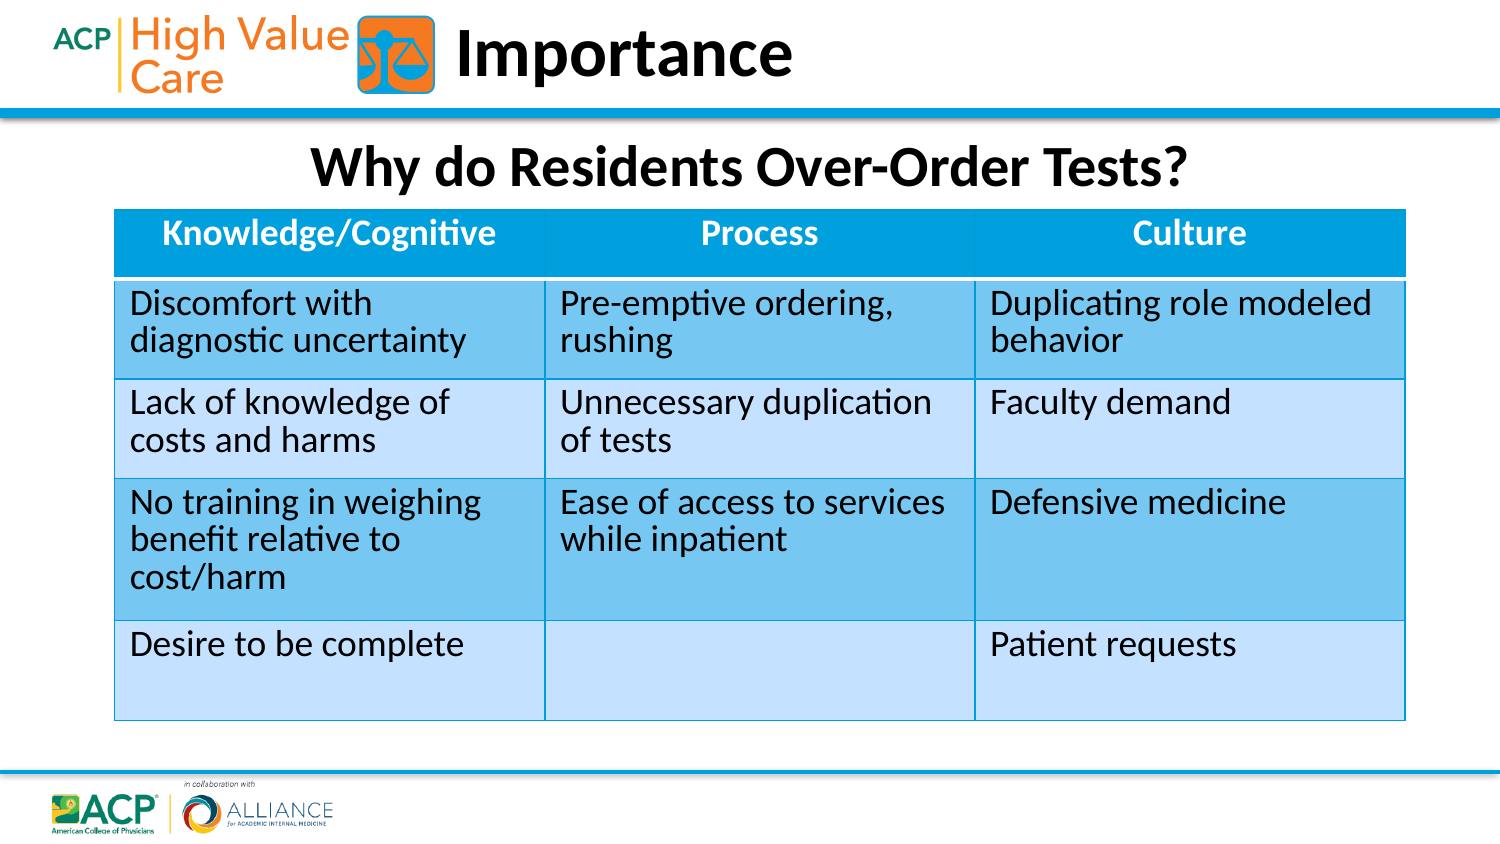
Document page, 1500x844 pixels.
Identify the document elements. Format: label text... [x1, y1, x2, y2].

text_box Importance [440, 0, 1425, 118]
picture [398, 45, 424, 64]
table_cell Pre-emptive ordering, rushing [546, 281, 974, 378]
table_cell Defensive medicine [976, 479, 1404, 620]
table_header Process [546, 211, 974, 277]
table_cell [546, 621, 974, 720]
table_cell Faculty demand [976, 380, 1404, 478]
table_cell No training in weighing benefit relative to cost/harm [115, 479, 544, 620]
picture [53, 15, 435, 94]
table_header Culture [976, 211, 1404, 277]
table_header Knowledge/Cognitive [115, 211, 544, 277]
table_cell Lack of knowledge of costs and harms [115, 380, 544, 478]
table_cell Ease of access to services while inpatient [546, 479, 974, 620]
table_cell Discomfort with diagnostic uncertainty [115, 281, 544, 378]
table_cell Patient requests [976, 621, 1404, 720]
title Why do Residents Over-Order Tests? [75, 93, 1425, 234]
table_cell Duplicating role modeled behavior [976, 281, 1404, 378]
table_cell Desire to be complete [115, 621, 544, 720]
table_cell Unnecessary duplication of tests [546, 380, 974, 478]
